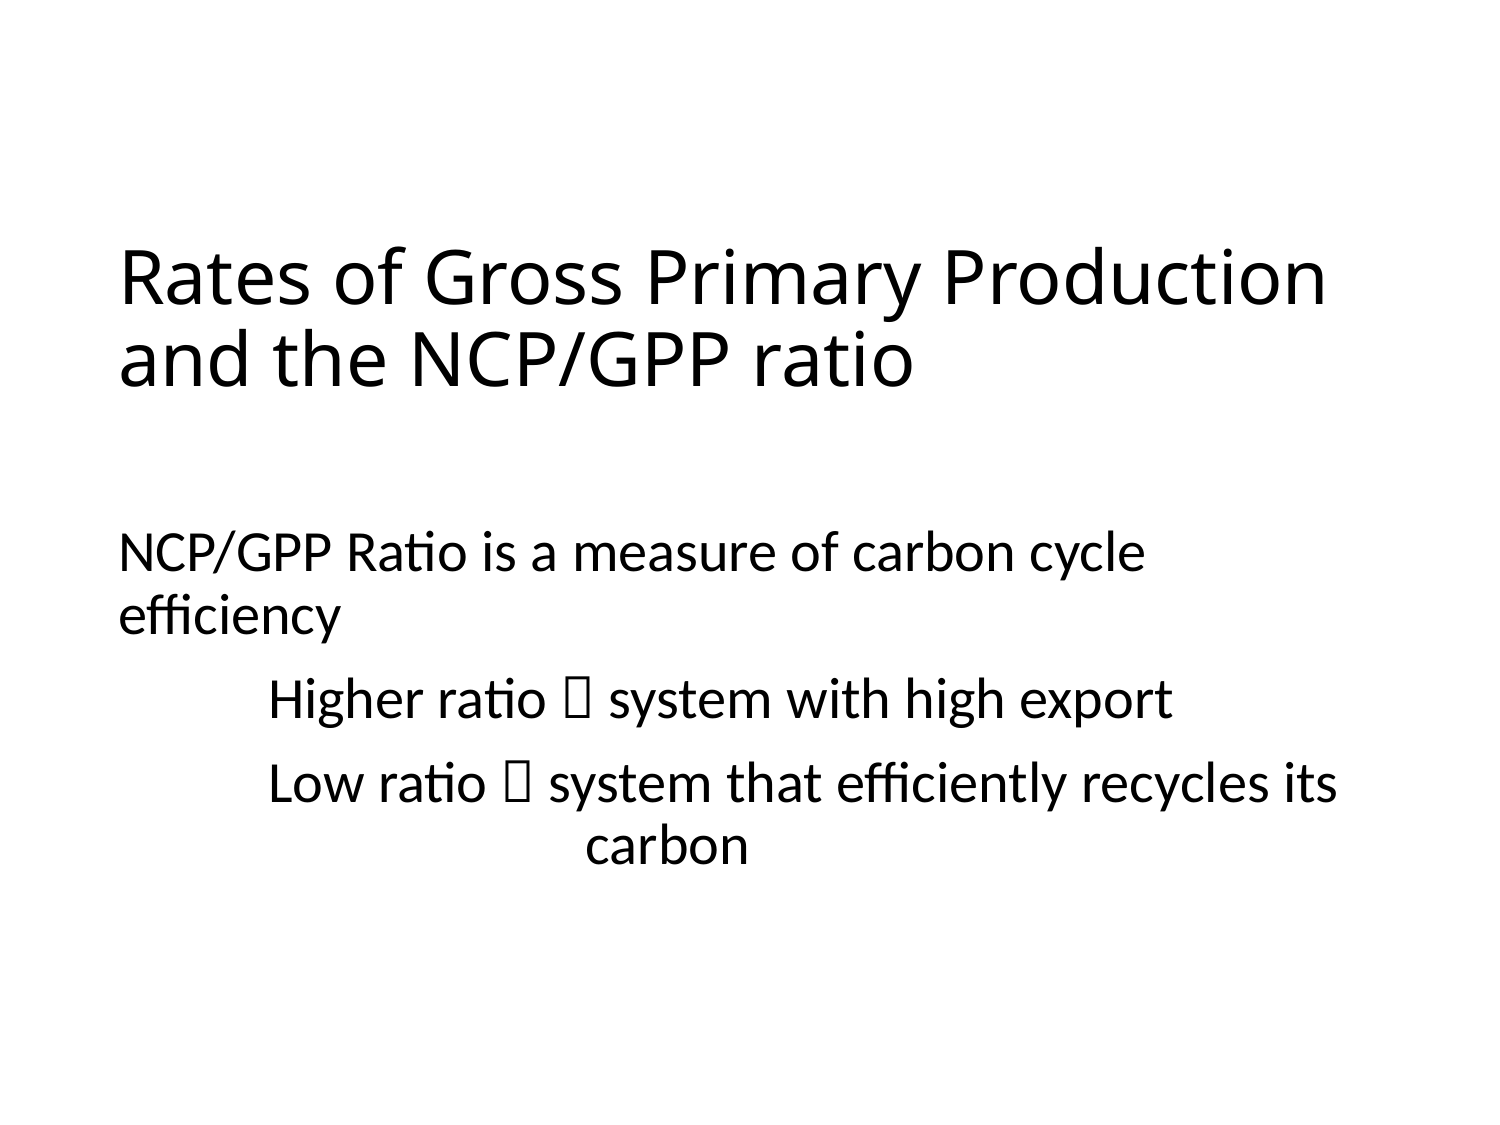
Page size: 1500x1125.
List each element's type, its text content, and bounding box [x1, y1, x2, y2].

list NCP/GPP Ratio is a measure of carbon cycle efficiency Higher ratio  system with high export Low ratio  system that efficiently recycles its carbon [103, 513, 1397, 1125]
title Rates of Gross Primary Production and the NCP/GPP ratio [103, 212, 1397, 430]
